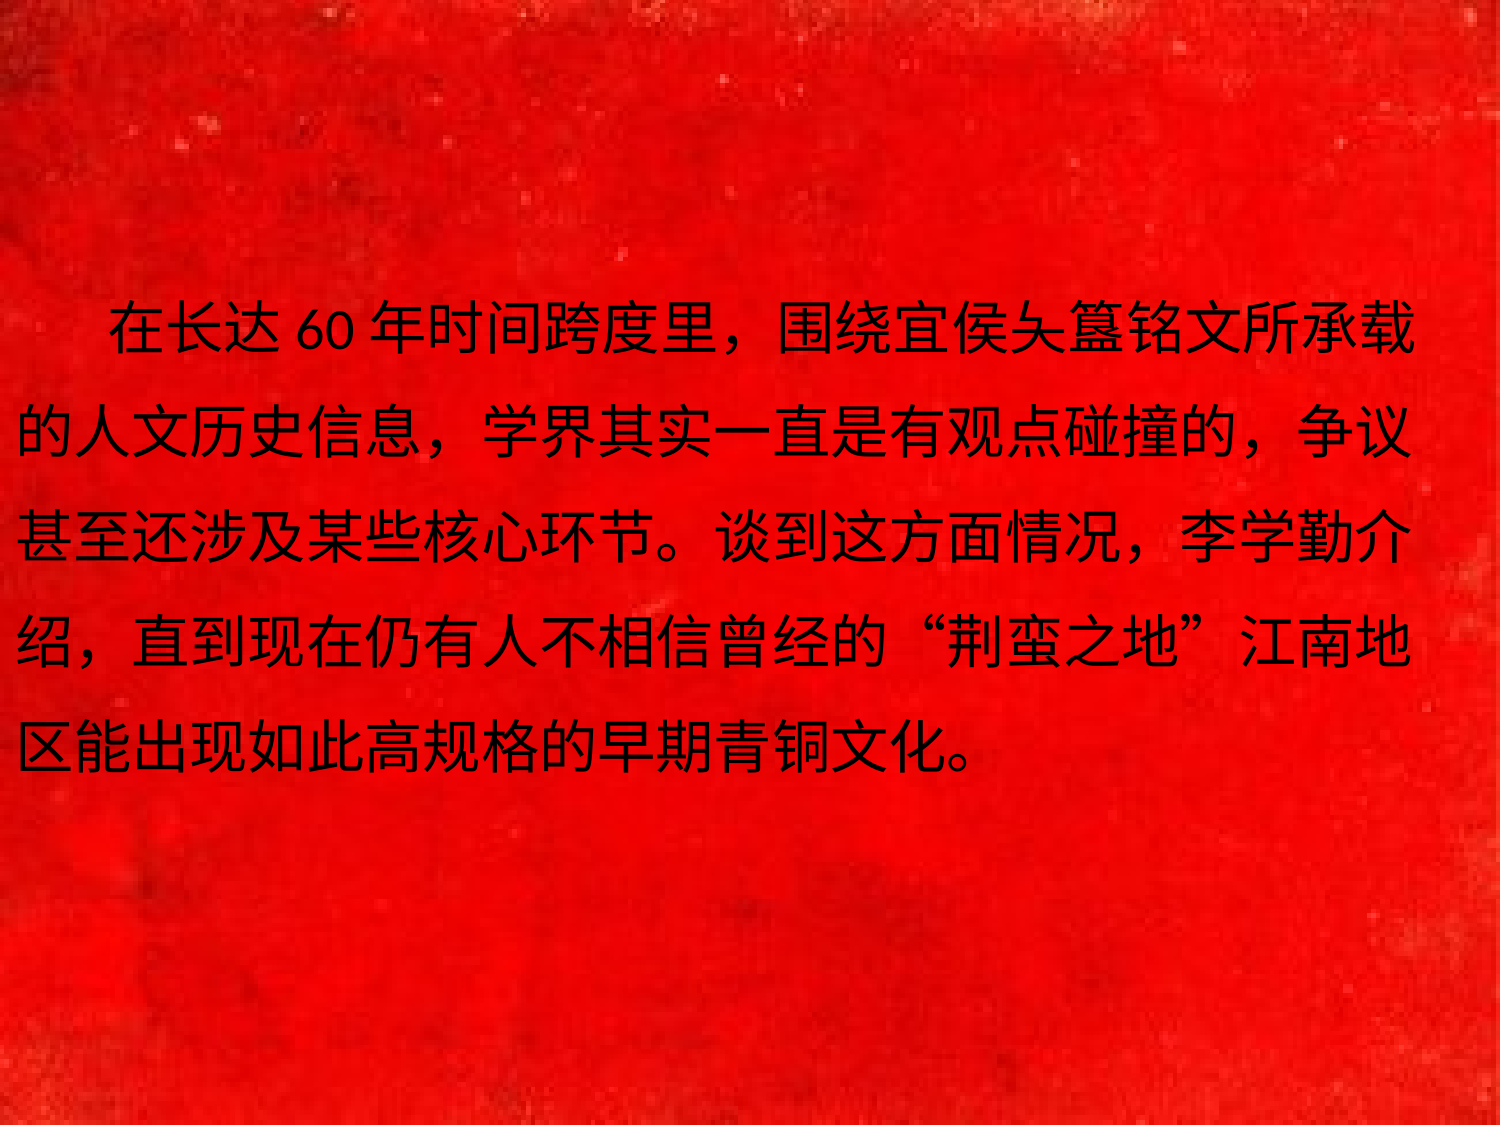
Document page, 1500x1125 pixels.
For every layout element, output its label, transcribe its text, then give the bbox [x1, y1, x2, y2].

list 在长达60年时间跨度里，围绕宜侯夨簋铭文所承载的人文历史信息，学界其实一直是有观点碰撞的，争议甚至还涉及某些核心环节。谈到这方面情况，李学勤介绍，直到现在仍有人不相信曾经的“荆蛮之地”江南地区能出现如此高规格的早期青铜文化。 [0, 0, 1483, 1094]
picture [0, 0, 1500, 1125]
